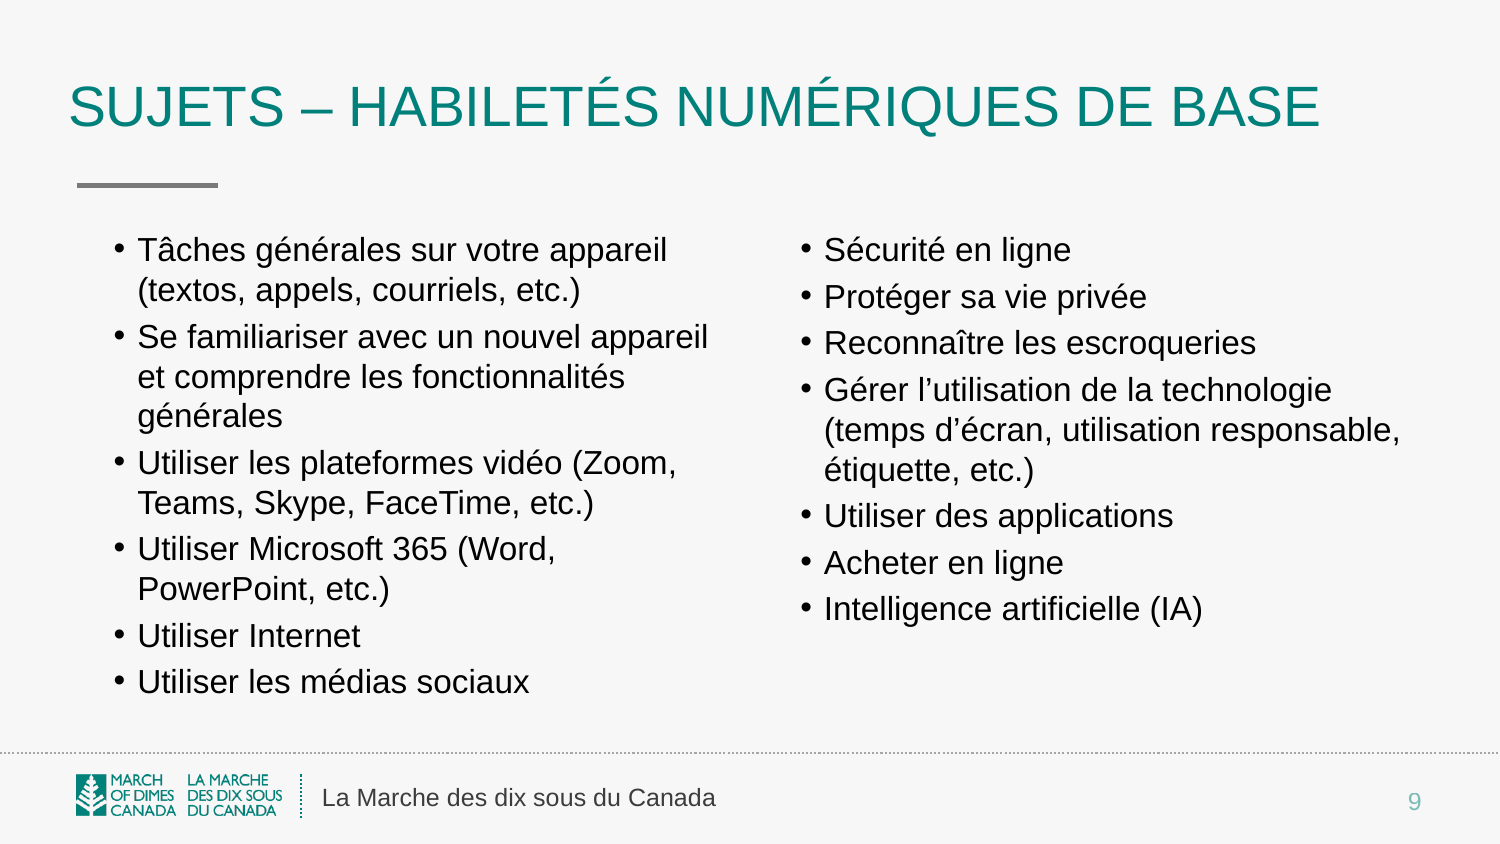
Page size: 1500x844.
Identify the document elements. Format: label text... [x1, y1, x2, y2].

picture [76, 774, 282, 816]
list Tâches générales sur votre appareil (textos, appels, courriels, etc.) Se familiariser avec un nouvel appareil et comprendre les fonctionnalités générales Utiliser les plateformes vidéo (Zoom, Teams, Skype, FaceTime, etc.) Utiliser Microsoft 365 (Word, PowerPoint, etc.) Utiliser Internet Utiliser les médias sociaux [75, 221, 739, 729]
list Sécurité en ligne Protéger sa vie privée Reconnaître les escroqueries Gérer l’utilisation de la technologie (temps d’écran, utilisation responsable, étiquette, etc.) Utiliser des applications Acheter en ligne Intelligence artificielle (IA) [761, 221, 1425, 729]
title Sujets – habiletés numériques de base [53, 33, 1404, 175]
